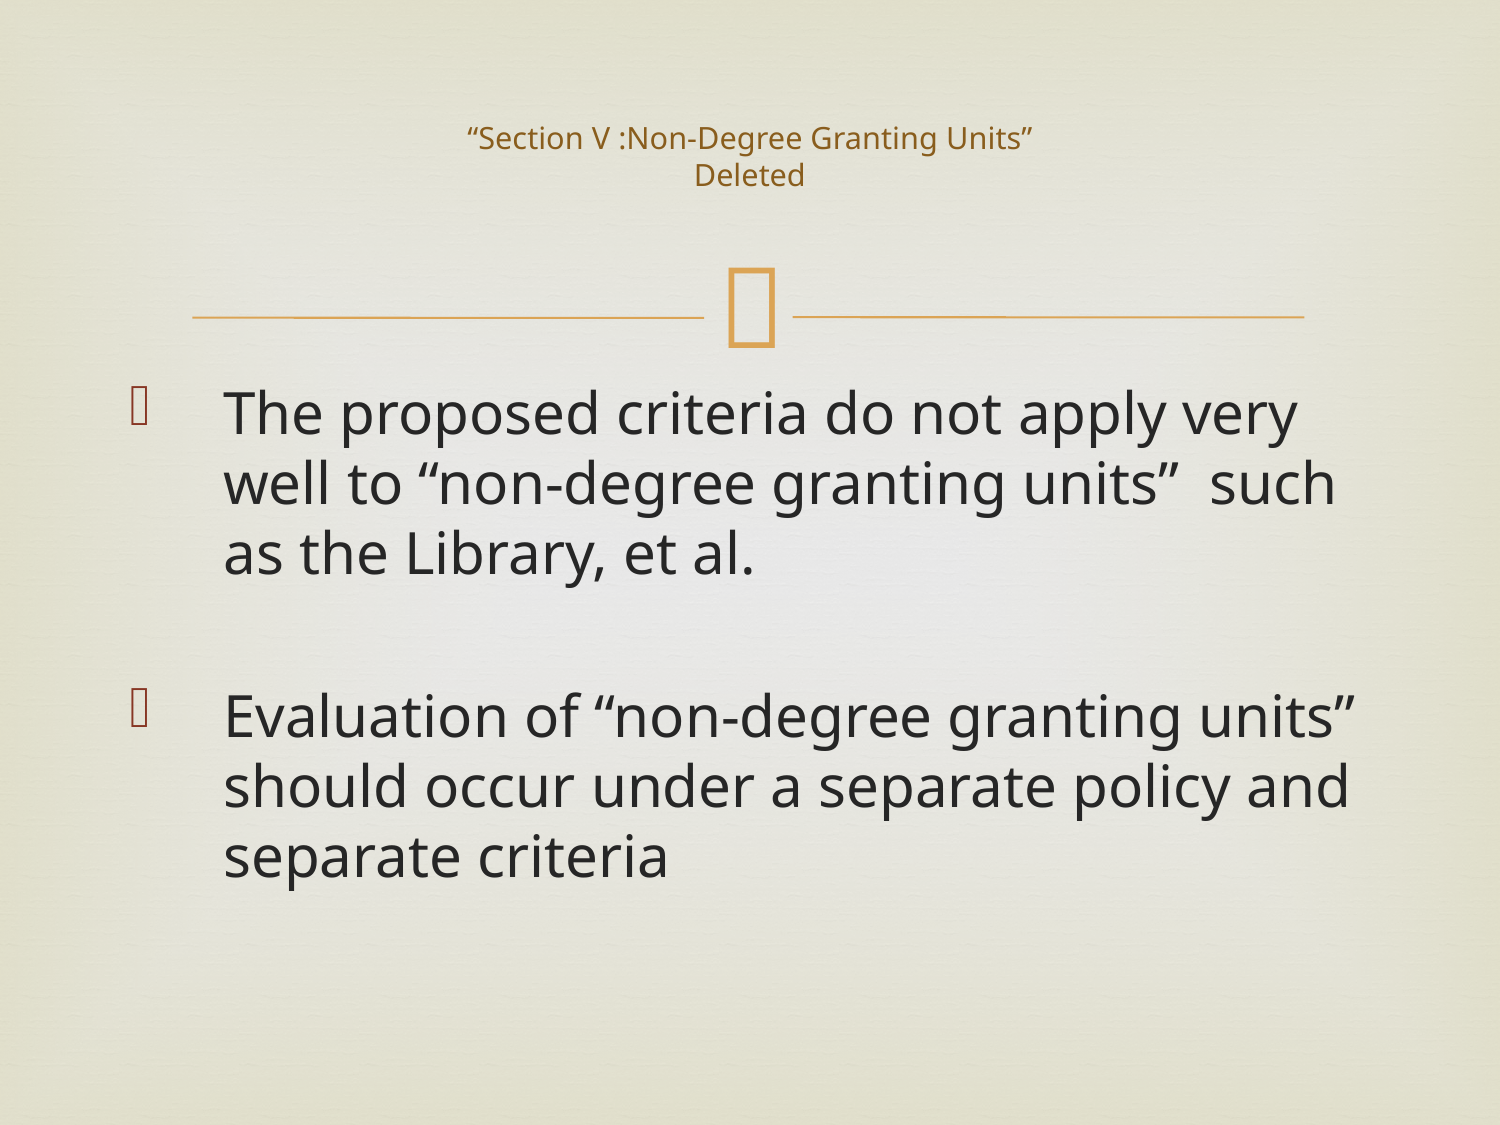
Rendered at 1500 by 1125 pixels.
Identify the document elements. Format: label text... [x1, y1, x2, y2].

list The proposed criteria do not apply very well to “non-degree granting units” such as the Library, et al. Evaluation of “non-degree granting units” should occur under a separate policy and separate criteria [114, 368, 1386, 1006]
title “Section V :Non-Degree Granting Units” Deleted [74, 36, 1426, 275]
